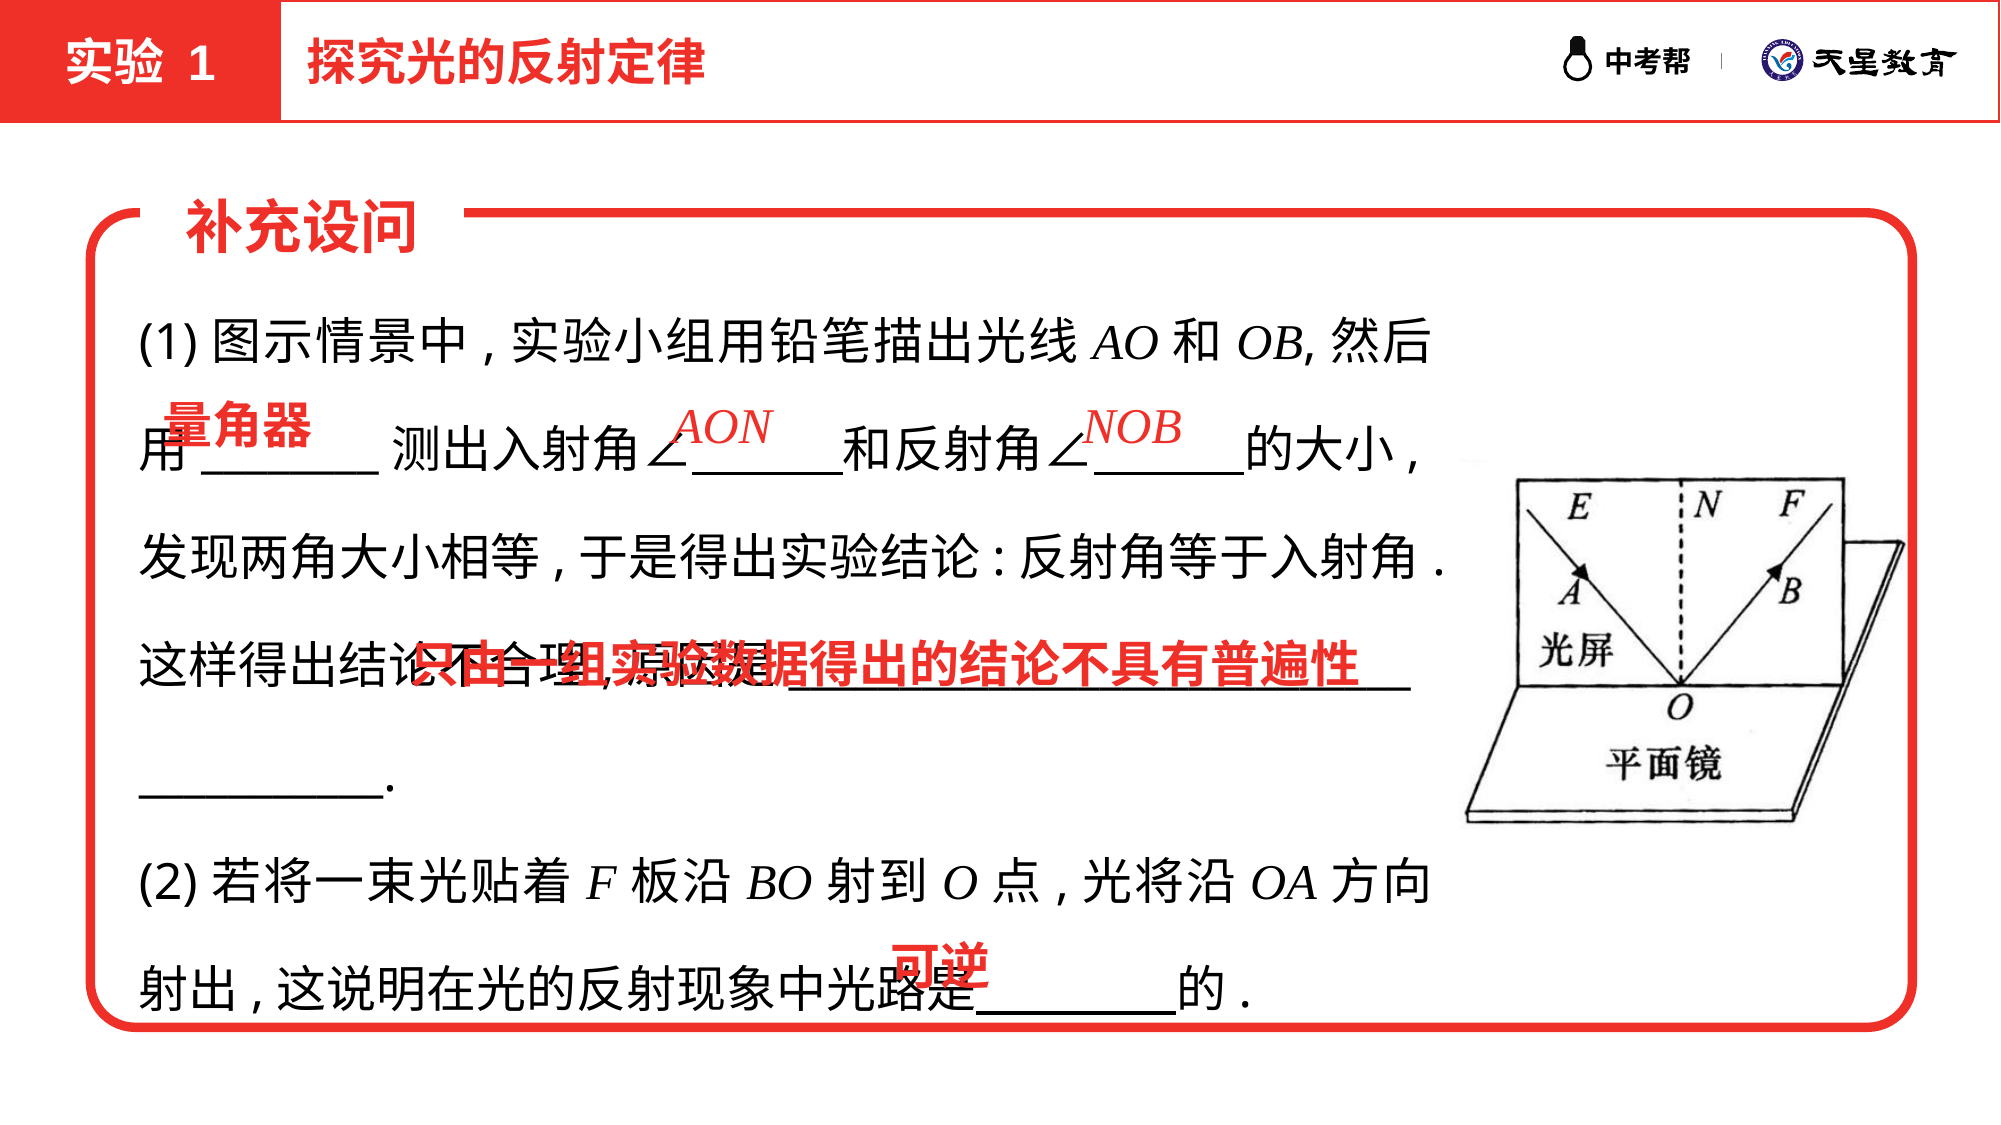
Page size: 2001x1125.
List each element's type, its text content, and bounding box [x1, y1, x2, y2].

text_box [89, 211, 1914, 1029]
text_box NOB [1067, 386, 1202, 462]
text_box 可逆 [875, 927, 1033, 1003]
text_box 补充设问 [140, 148, 464, 268]
picture [1451, 458, 1918, 847]
text_box AON [657, 386, 798, 462]
text_box 探究光的反射定律 [276, 0, 2000, 123]
text_box 只由一组实验数据得出的结论不具有普遍性 [124, 577, 1447, 700]
text_box 实验 1 [1, 0, 280, 122]
